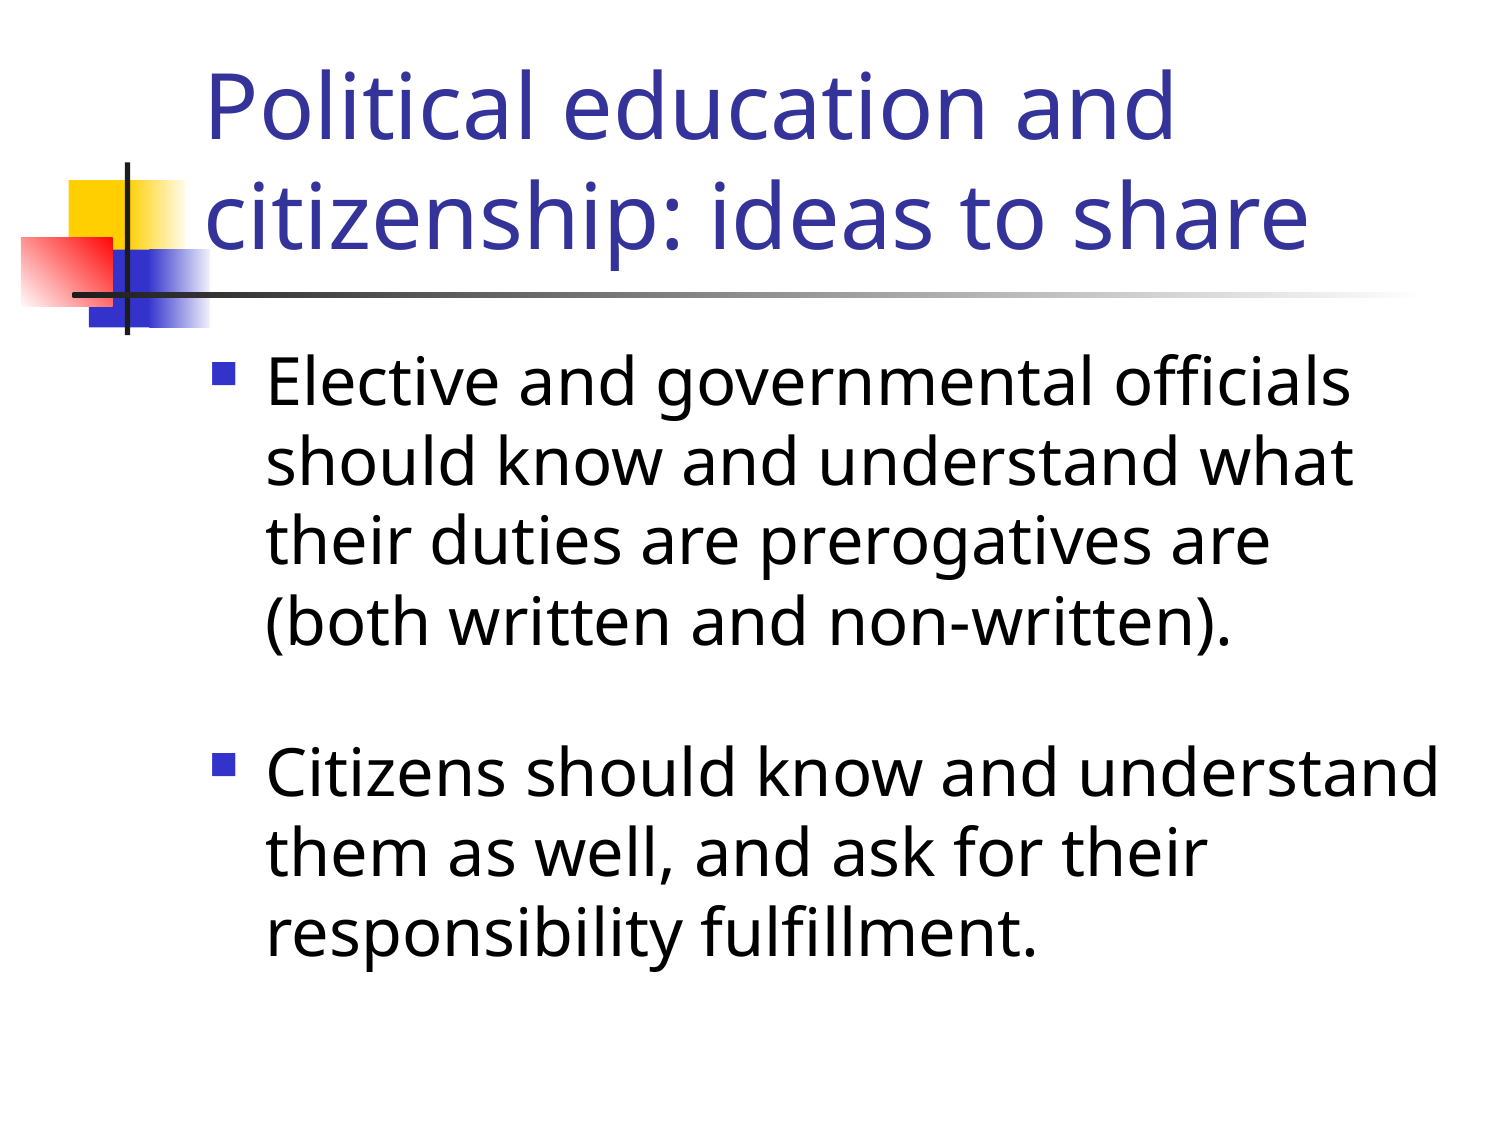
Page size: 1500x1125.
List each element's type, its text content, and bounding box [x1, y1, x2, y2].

title Political education and citizenship: ideas to share [188, 34, 1468, 276]
list Elective and governmental officials should know and understand what their duties are prerogatives are (both written and non-written). Citizens should know and understand them as well, and ask for their responsibility fulfillment. [193, 330, 1470, 1007]
